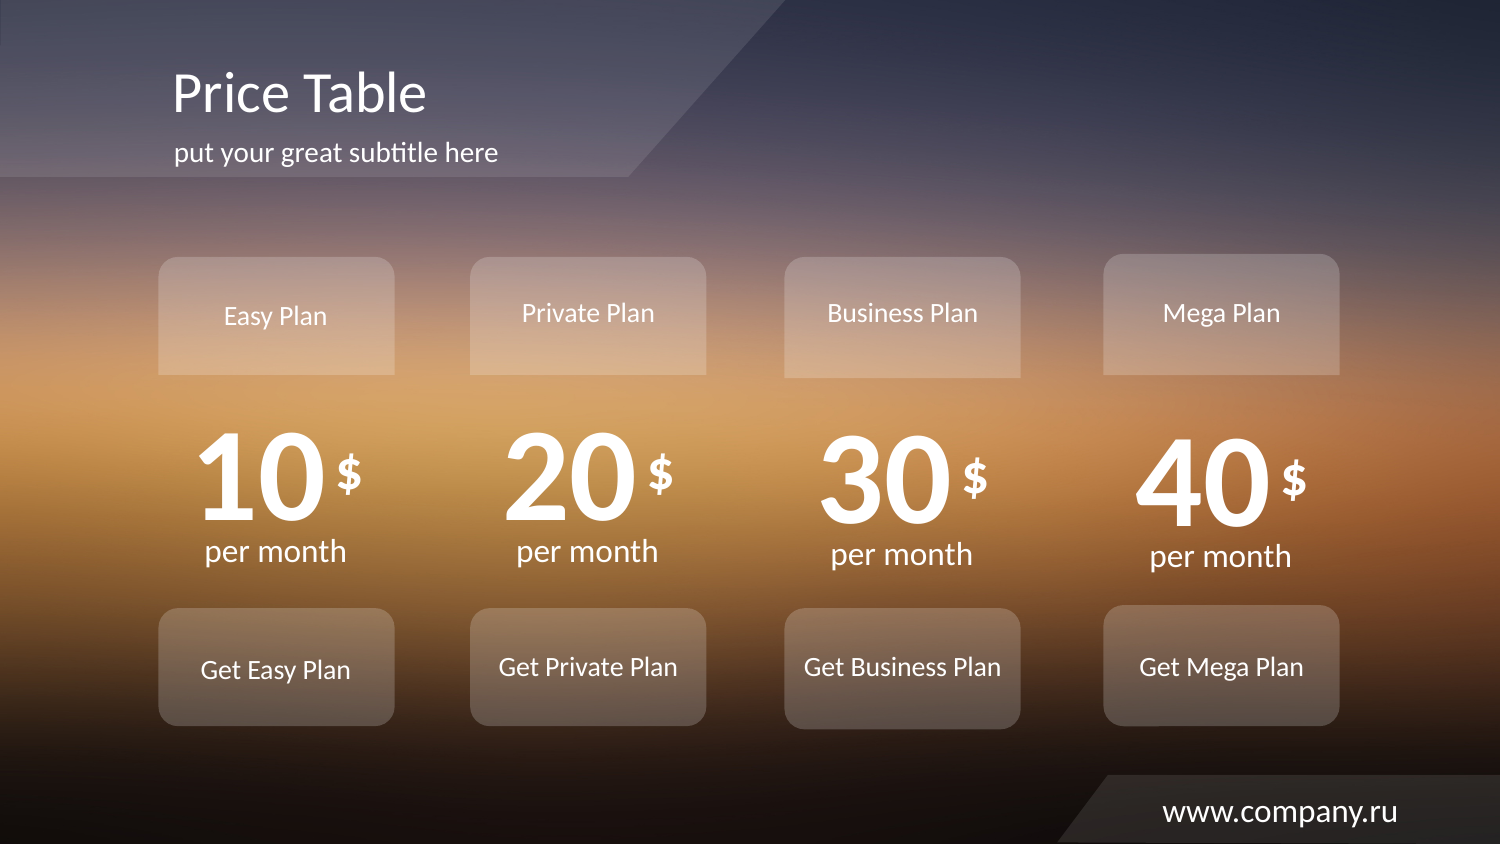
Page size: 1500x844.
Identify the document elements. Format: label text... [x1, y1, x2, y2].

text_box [1119, 385, 1324, 583]
text_box put your great subtitle here [159, 126, 514, 177]
text_box Get Easy Plan [185, 644, 366, 693]
text_box Private Plan [506, 286, 670, 335]
text_box [1101, 251, 1342, 378]
text_box Get Business Plan [789, 641, 1017, 690]
text_box [782, 254, 1023, 381]
text_box Business Plan [812, 286, 993, 335]
text_box Price Table [158, 46, 443, 132]
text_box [486, 379, 691, 578]
text_box [0, 0, 788, 179]
text_box [156, 254, 397, 378]
text_box Get Mega Plan [1124, 641, 1319, 690]
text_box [174, 379, 379, 578]
text_box [1101, 602, 1342, 729]
text_box [468, 254, 709, 378]
text_box [468, 605, 709, 729]
text_box [782, 606, 1023, 732]
text_box [156, 605, 397, 729]
picture [0, 0, 1500, 844]
text_box Mega Plan [1147, 286, 1296, 335]
text_box www.company.ru [1055, 772, 1500, 844]
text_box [800, 382, 1005, 581]
text_box Get Private Plan [483, 641, 693, 690]
text_box Easy Plan [209, 290, 343, 339]
